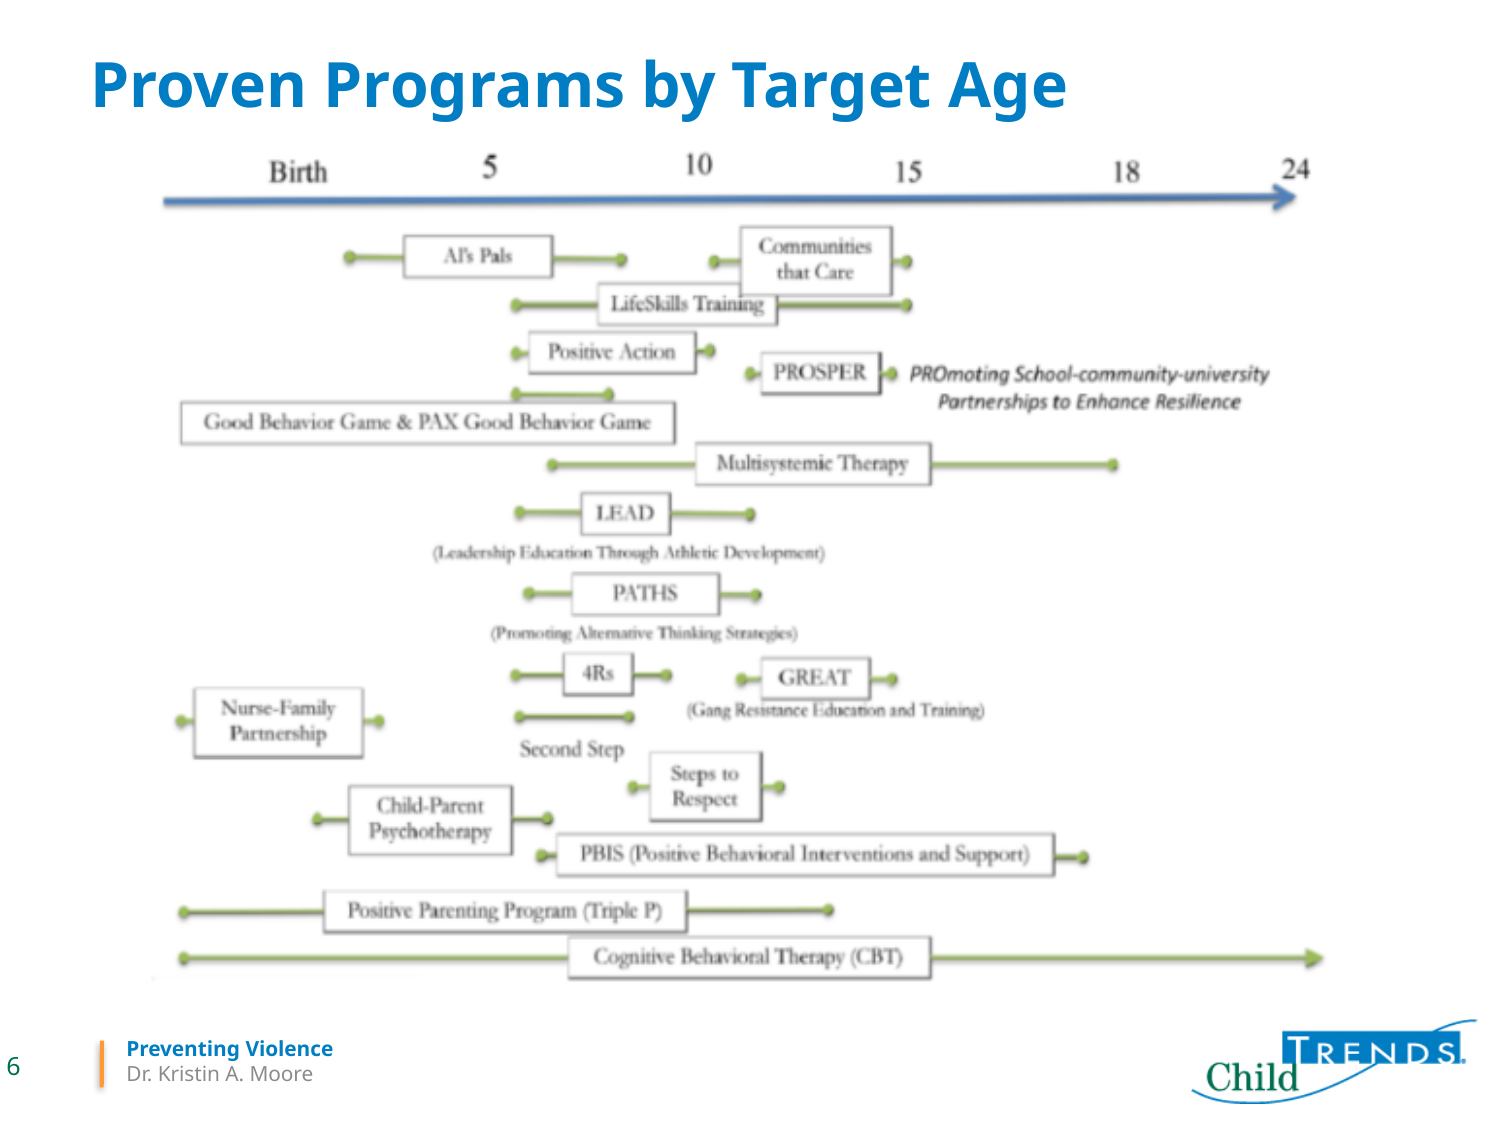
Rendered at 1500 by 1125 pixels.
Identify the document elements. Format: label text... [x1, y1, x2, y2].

title Proven Programs by Target Age [75, 37, 1413, 163]
picture [1191, 1019, 1478, 1104]
picture [149, 149, 1338, 988]
